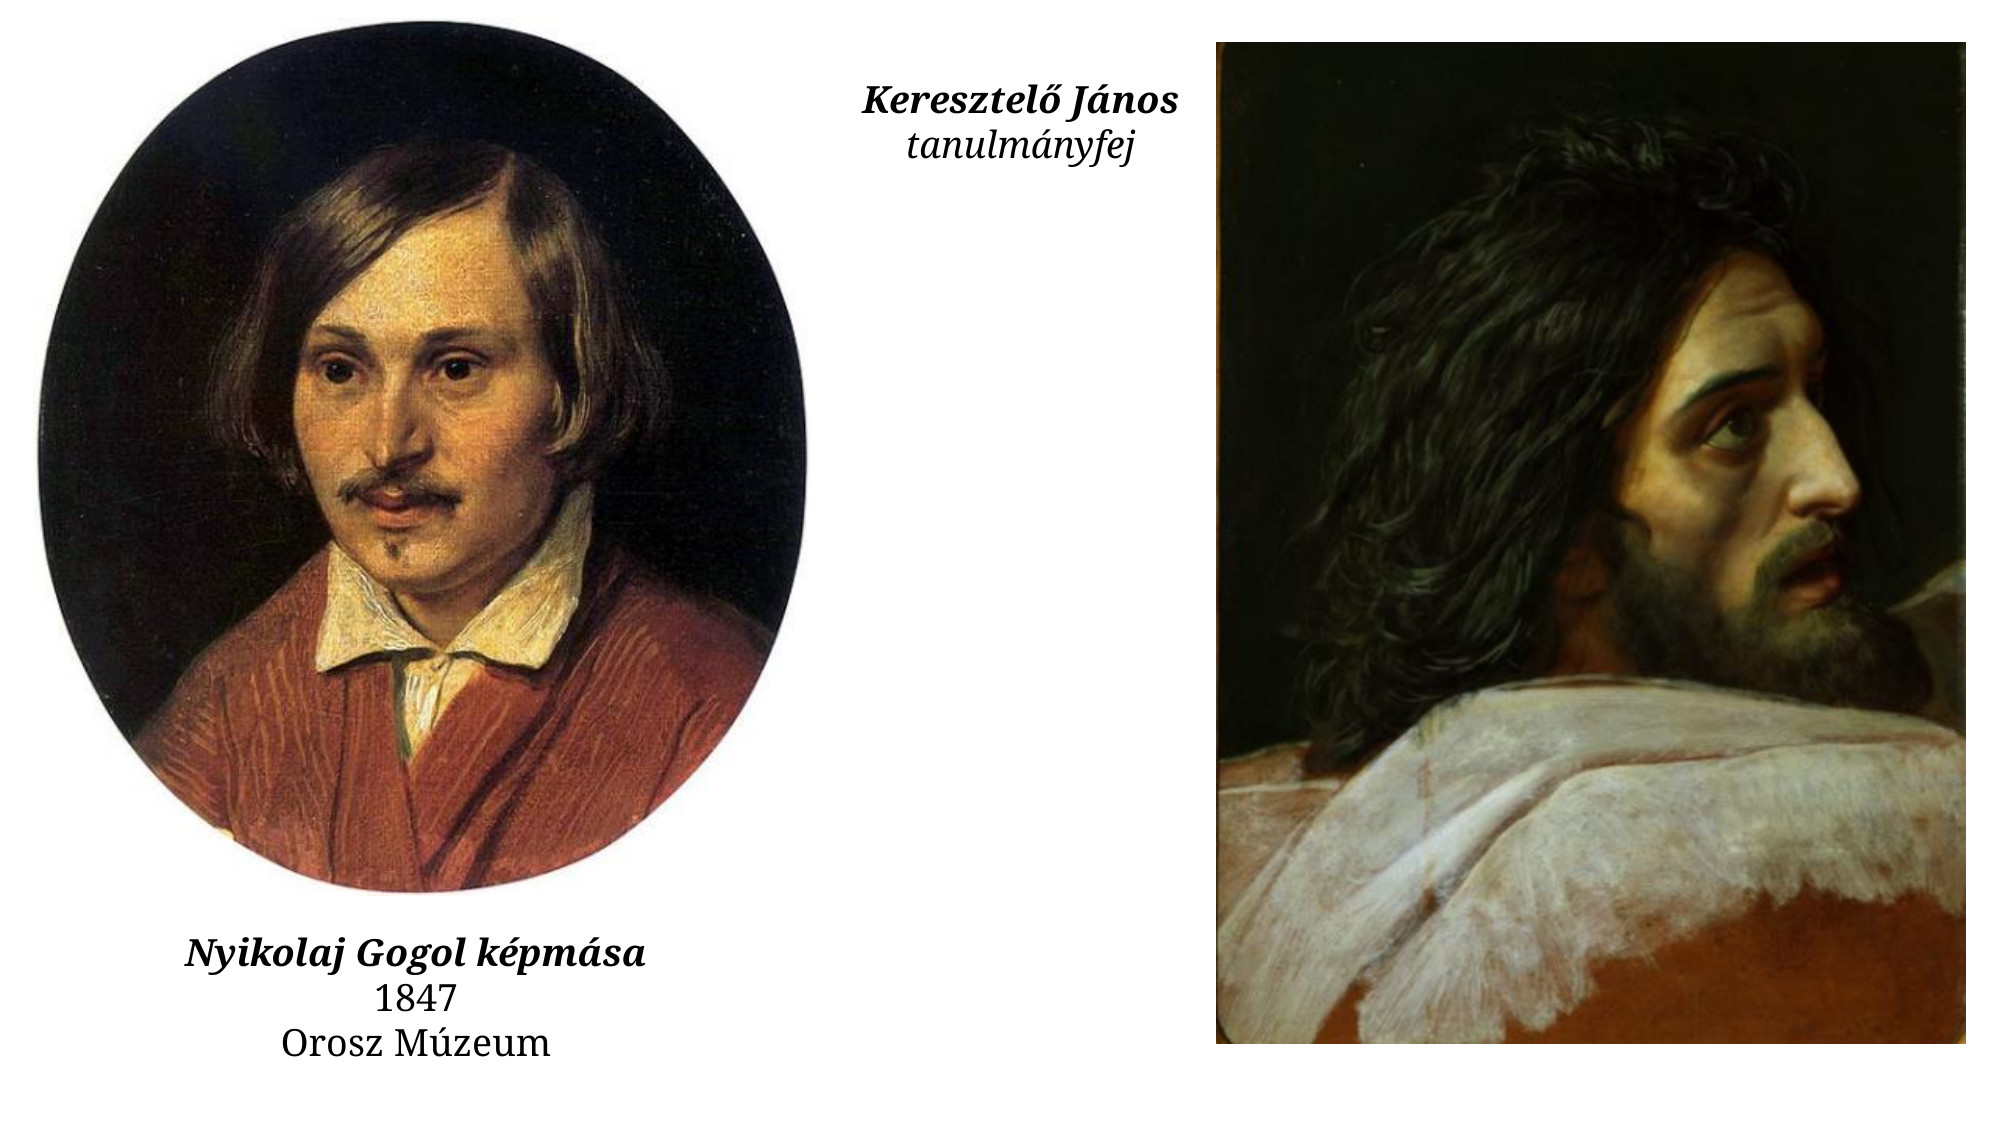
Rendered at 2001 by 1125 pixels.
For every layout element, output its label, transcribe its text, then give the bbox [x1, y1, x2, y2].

text_box Keresztelő János tanulmányfej [825, 68, 1215, 174]
text_box Nyikolaj Gogol képmása 1847 Orosz Múzeum [167, 921, 665, 1125]
picture [1215, 42, 1966, 1044]
picture [33, 17, 812, 896]
